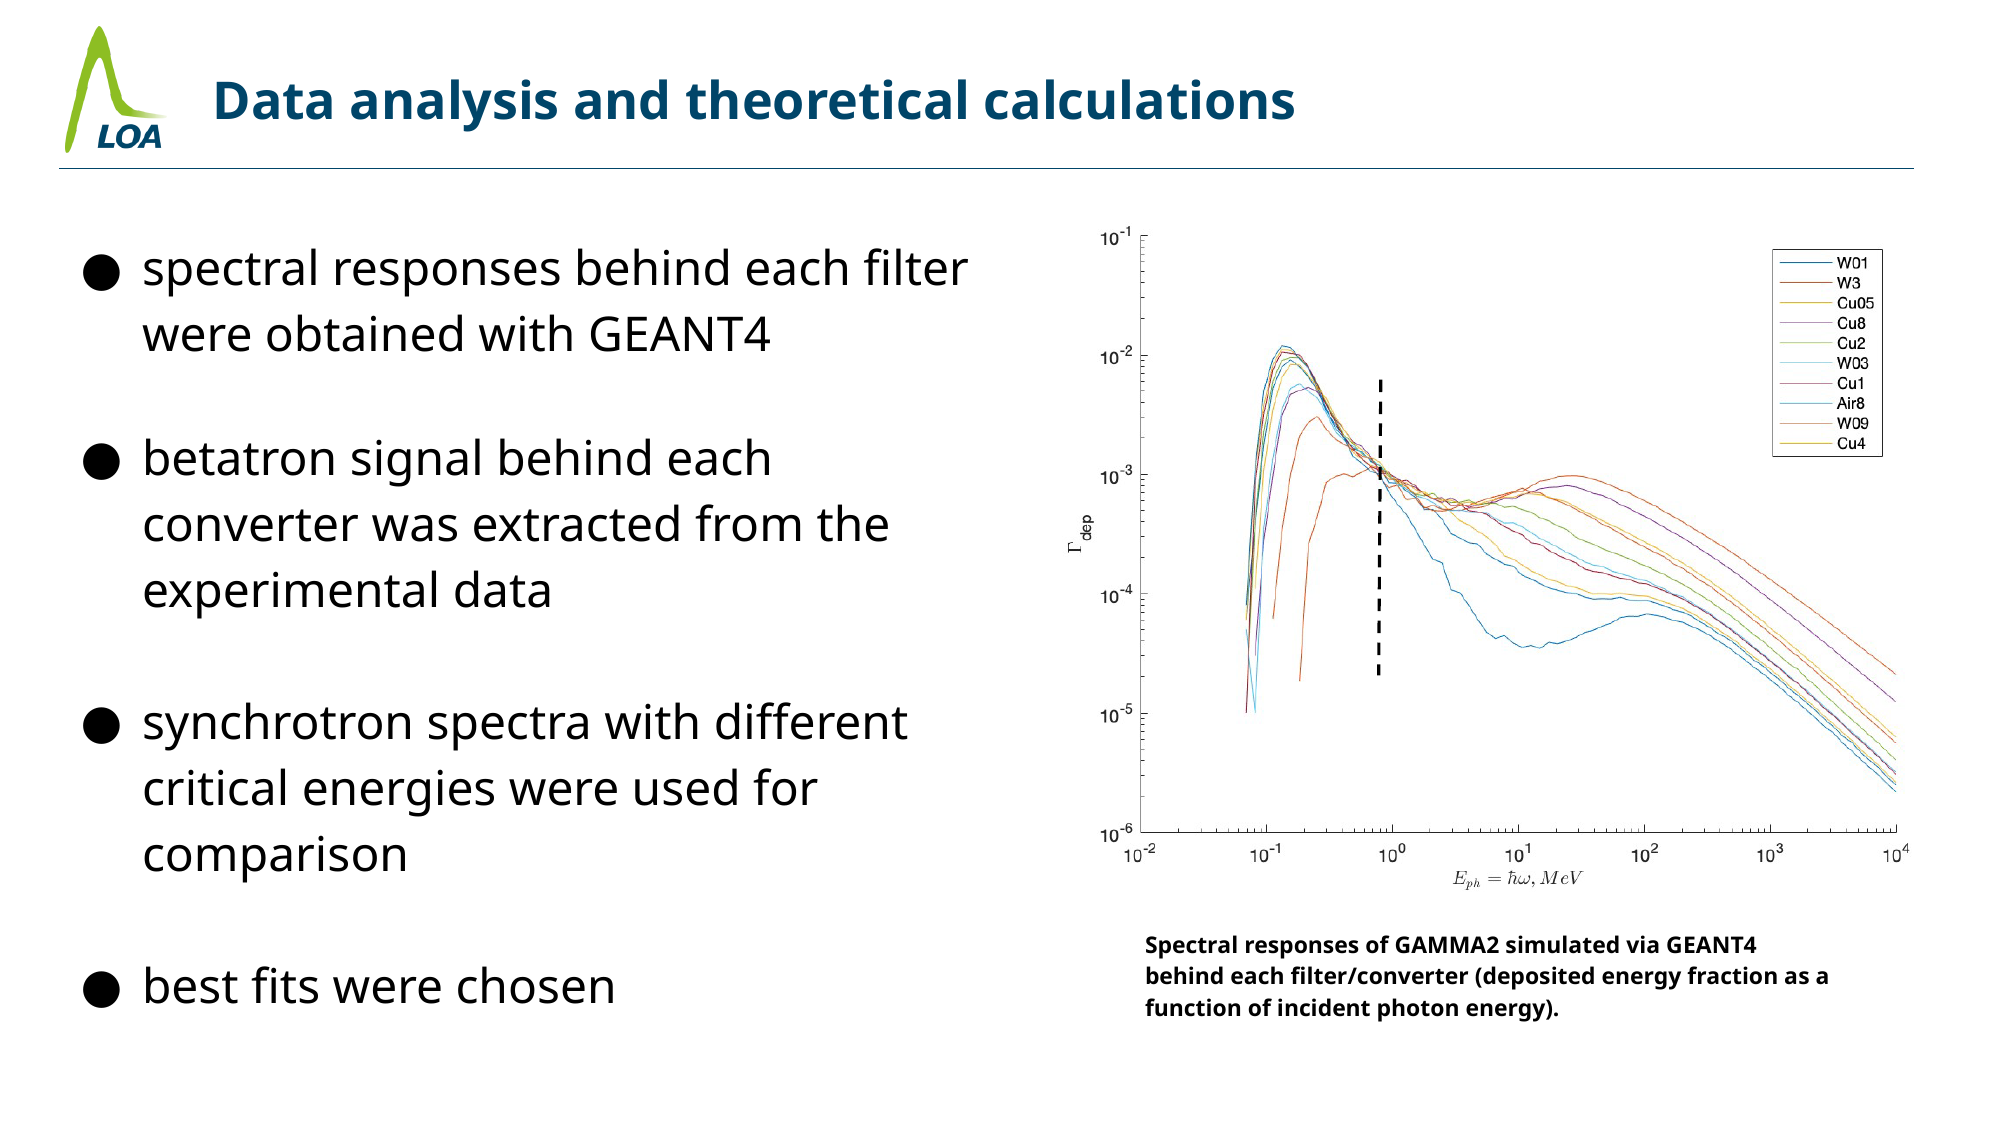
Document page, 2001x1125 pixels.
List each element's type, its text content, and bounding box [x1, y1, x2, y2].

text_box Spectral responses of GAMMA2 simulated via GEANT4 behind each filter/converter (deposited energy fraction as a function of incident photon energy). [1129, 912, 1856, 1036]
picture [1013, 180, 1989, 912]
list Data analysis and theoretical calculations [212, 57, 1946, 139]
picture [65, 26, 167, 153]
text_box spectral responses behind each filter were obtained with GEANT4 betatron signal behind each converter was extracted from the experimental data synchrotron spectra with different critical energies were used for comparison best fits were chosen [52, 214, 1053, 1029]
